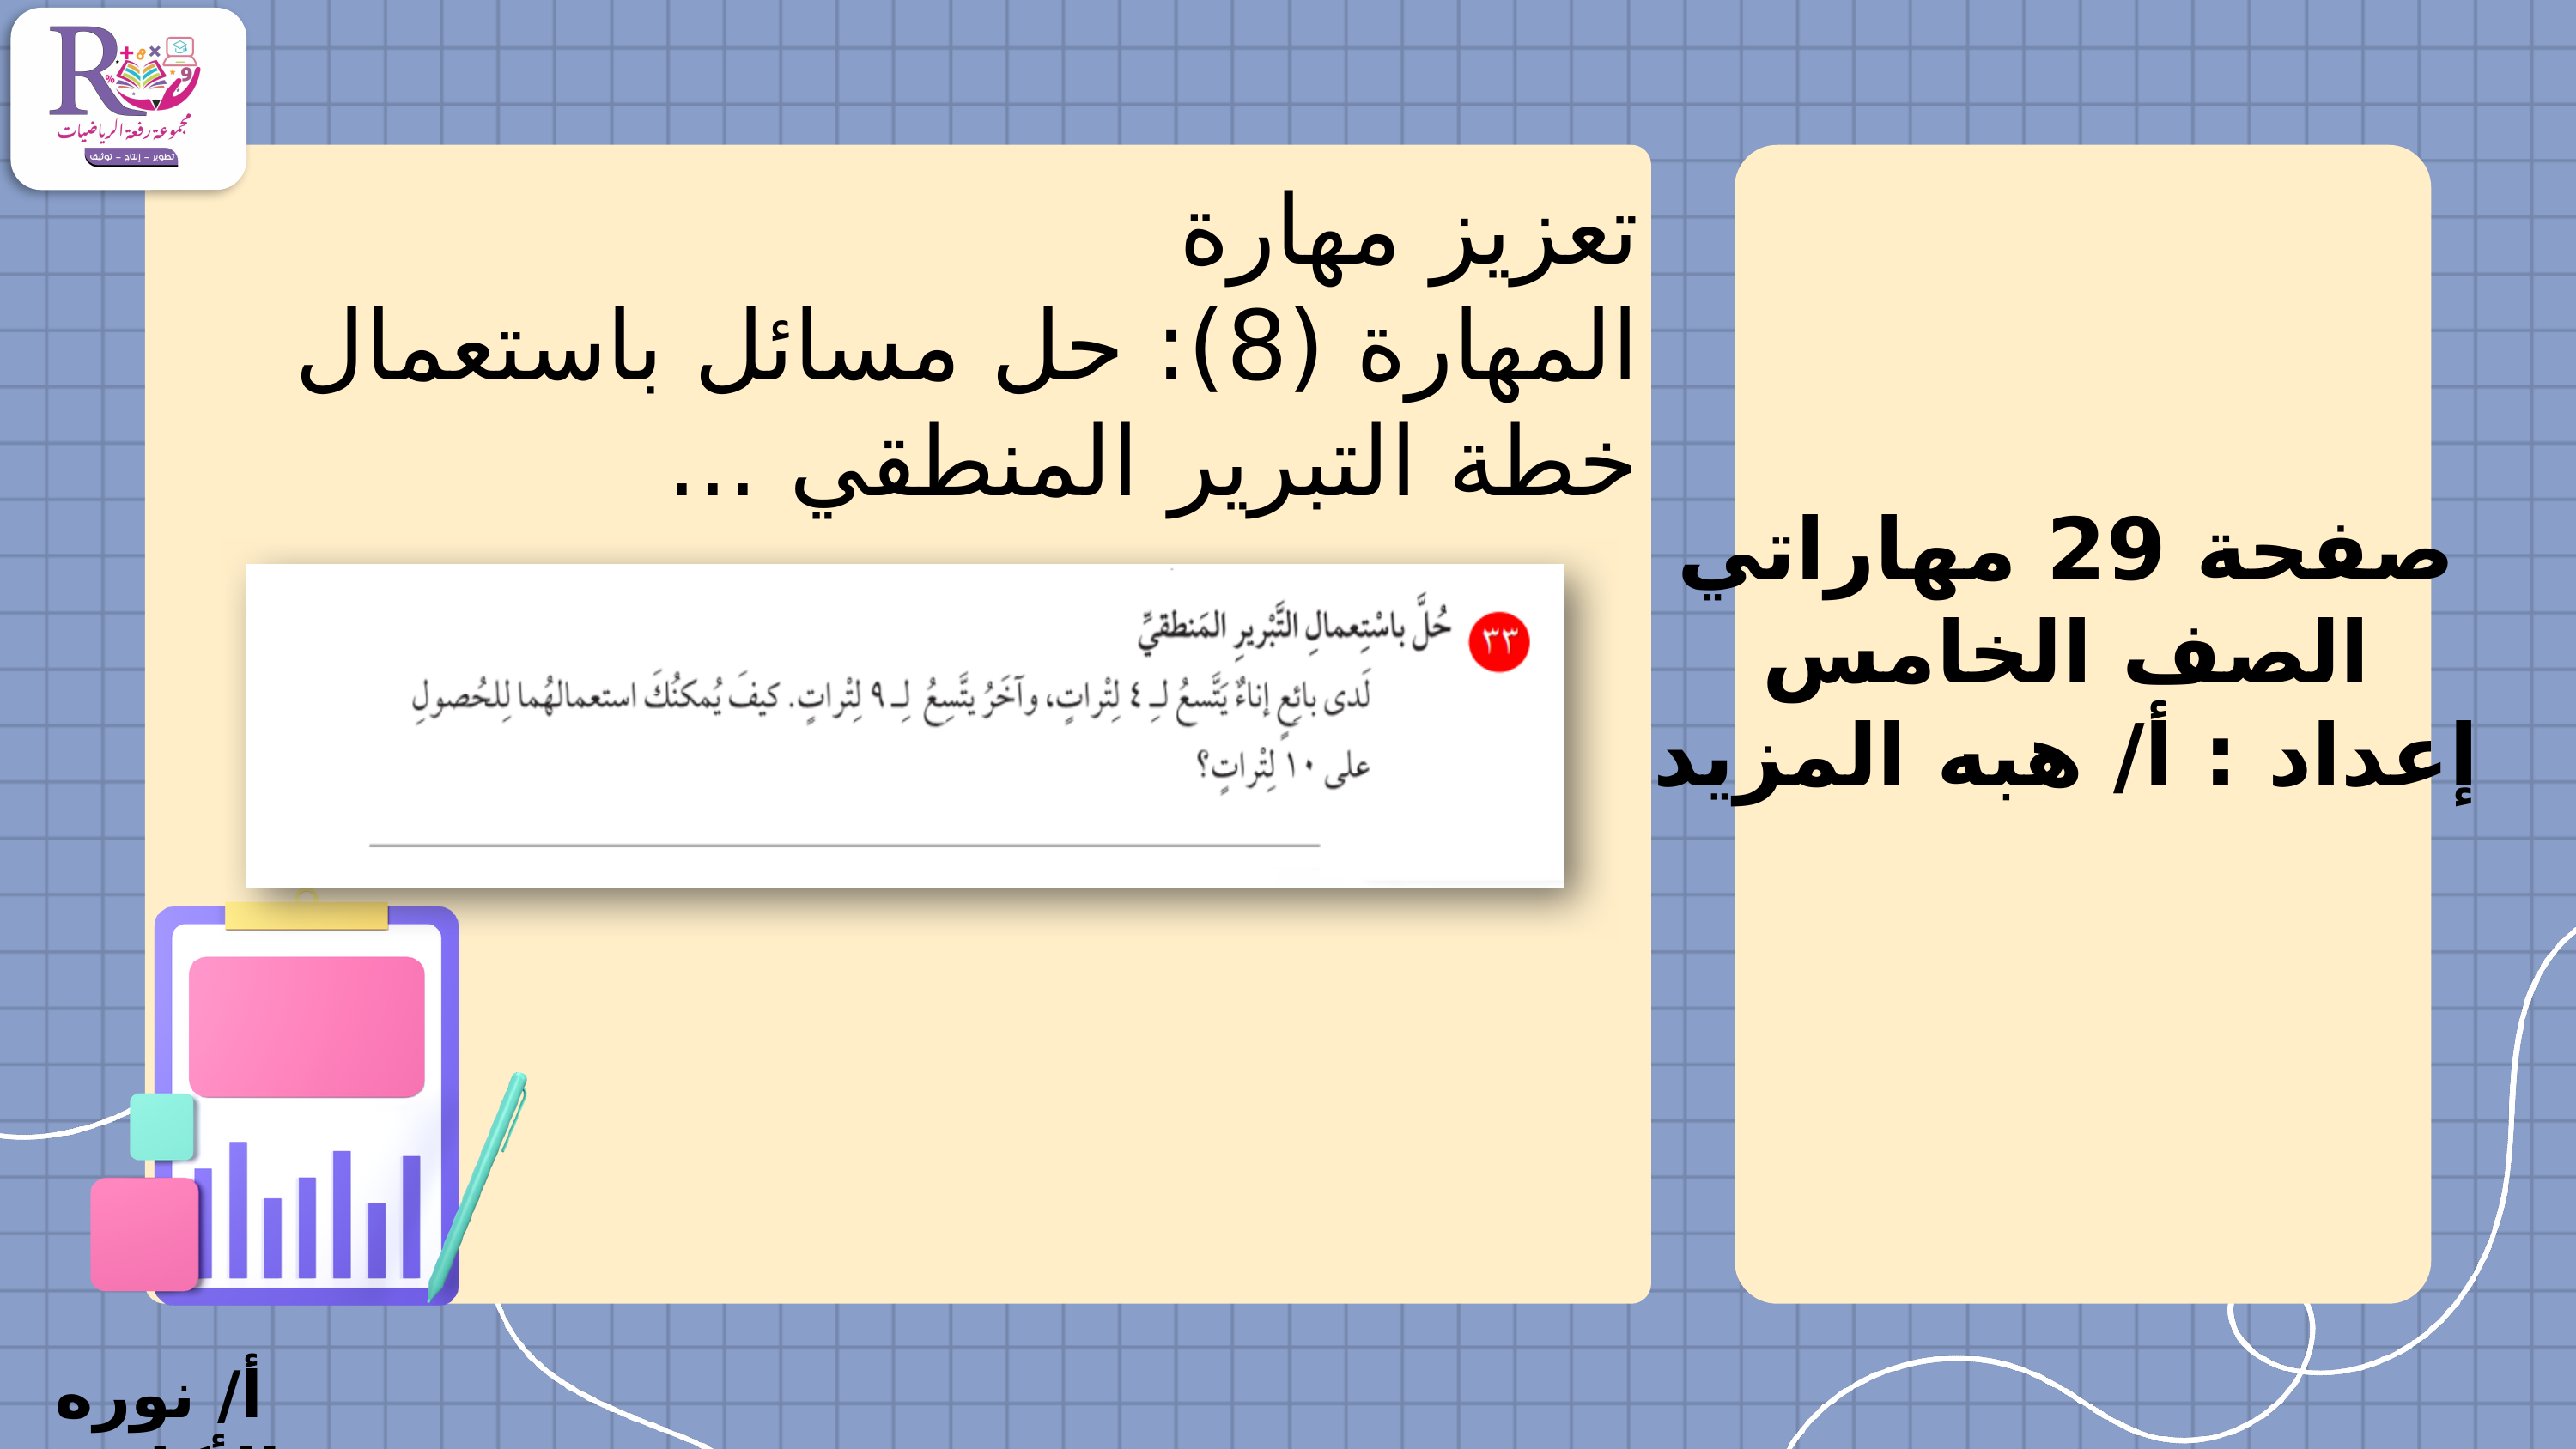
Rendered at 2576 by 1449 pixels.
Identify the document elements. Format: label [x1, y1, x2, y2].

text_box [1734, 144, 2432, 1304]
text_box [144, 129, 1652, 1304]
picture [0, 0, 2576, 1449]
